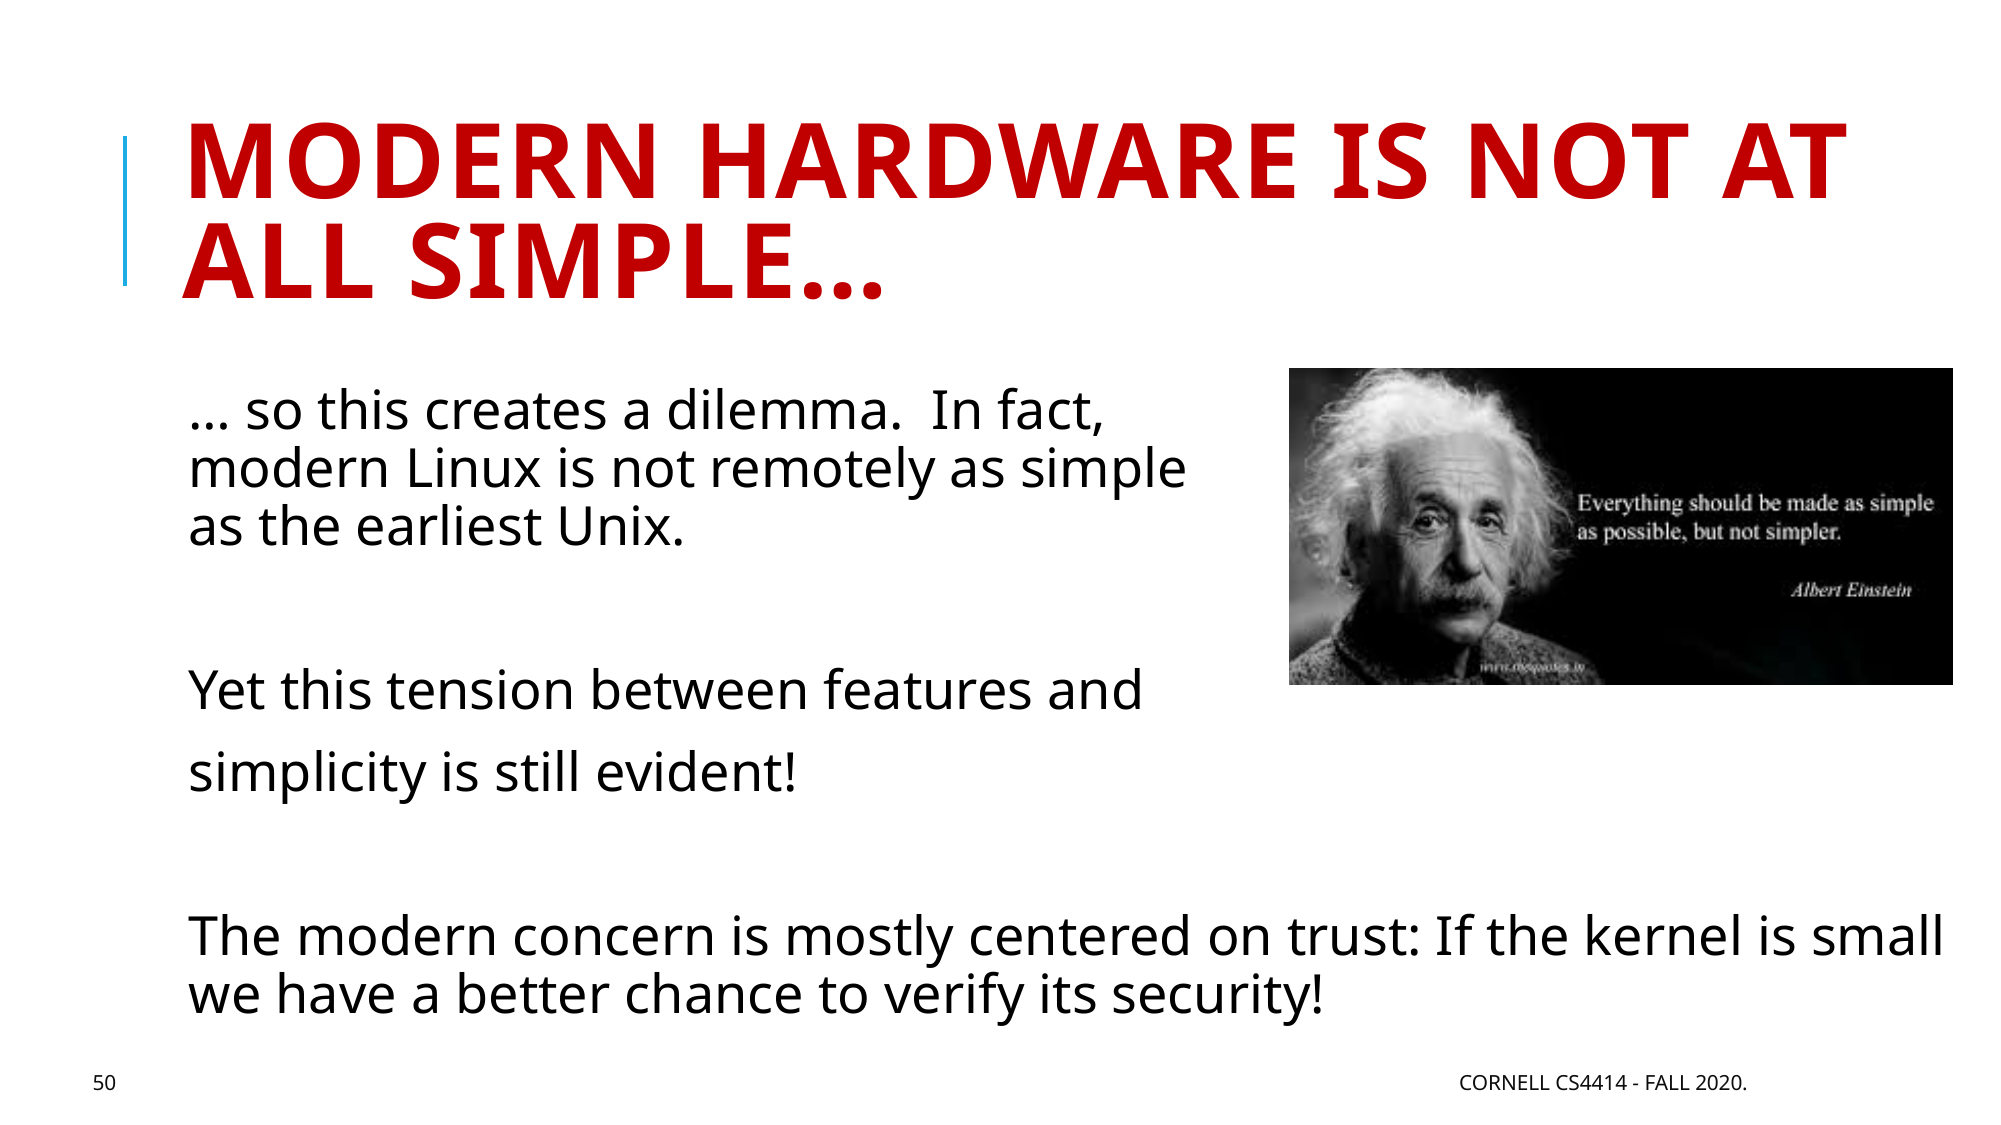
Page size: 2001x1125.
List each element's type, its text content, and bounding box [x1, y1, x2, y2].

list … so this creates a dilemma. In fact, modern Linux is not remotely as simple as the earliest Unix. Yet this tension between features and simplicity is still evident! The modern concern is mostly centered on trust: If the kernel is small we have a better chance to verify its security! [168, 375, 1967, 1035]
slide_number 50 [77, 1061, 238, 1107]
title Modern hardware is not at all simple… [168, 96, 1985, 342]
footer Cornell CS4414 - Fall 2020. [794, 1061, 1763, 1107]
picture [1289, 368, 1953, 685]
